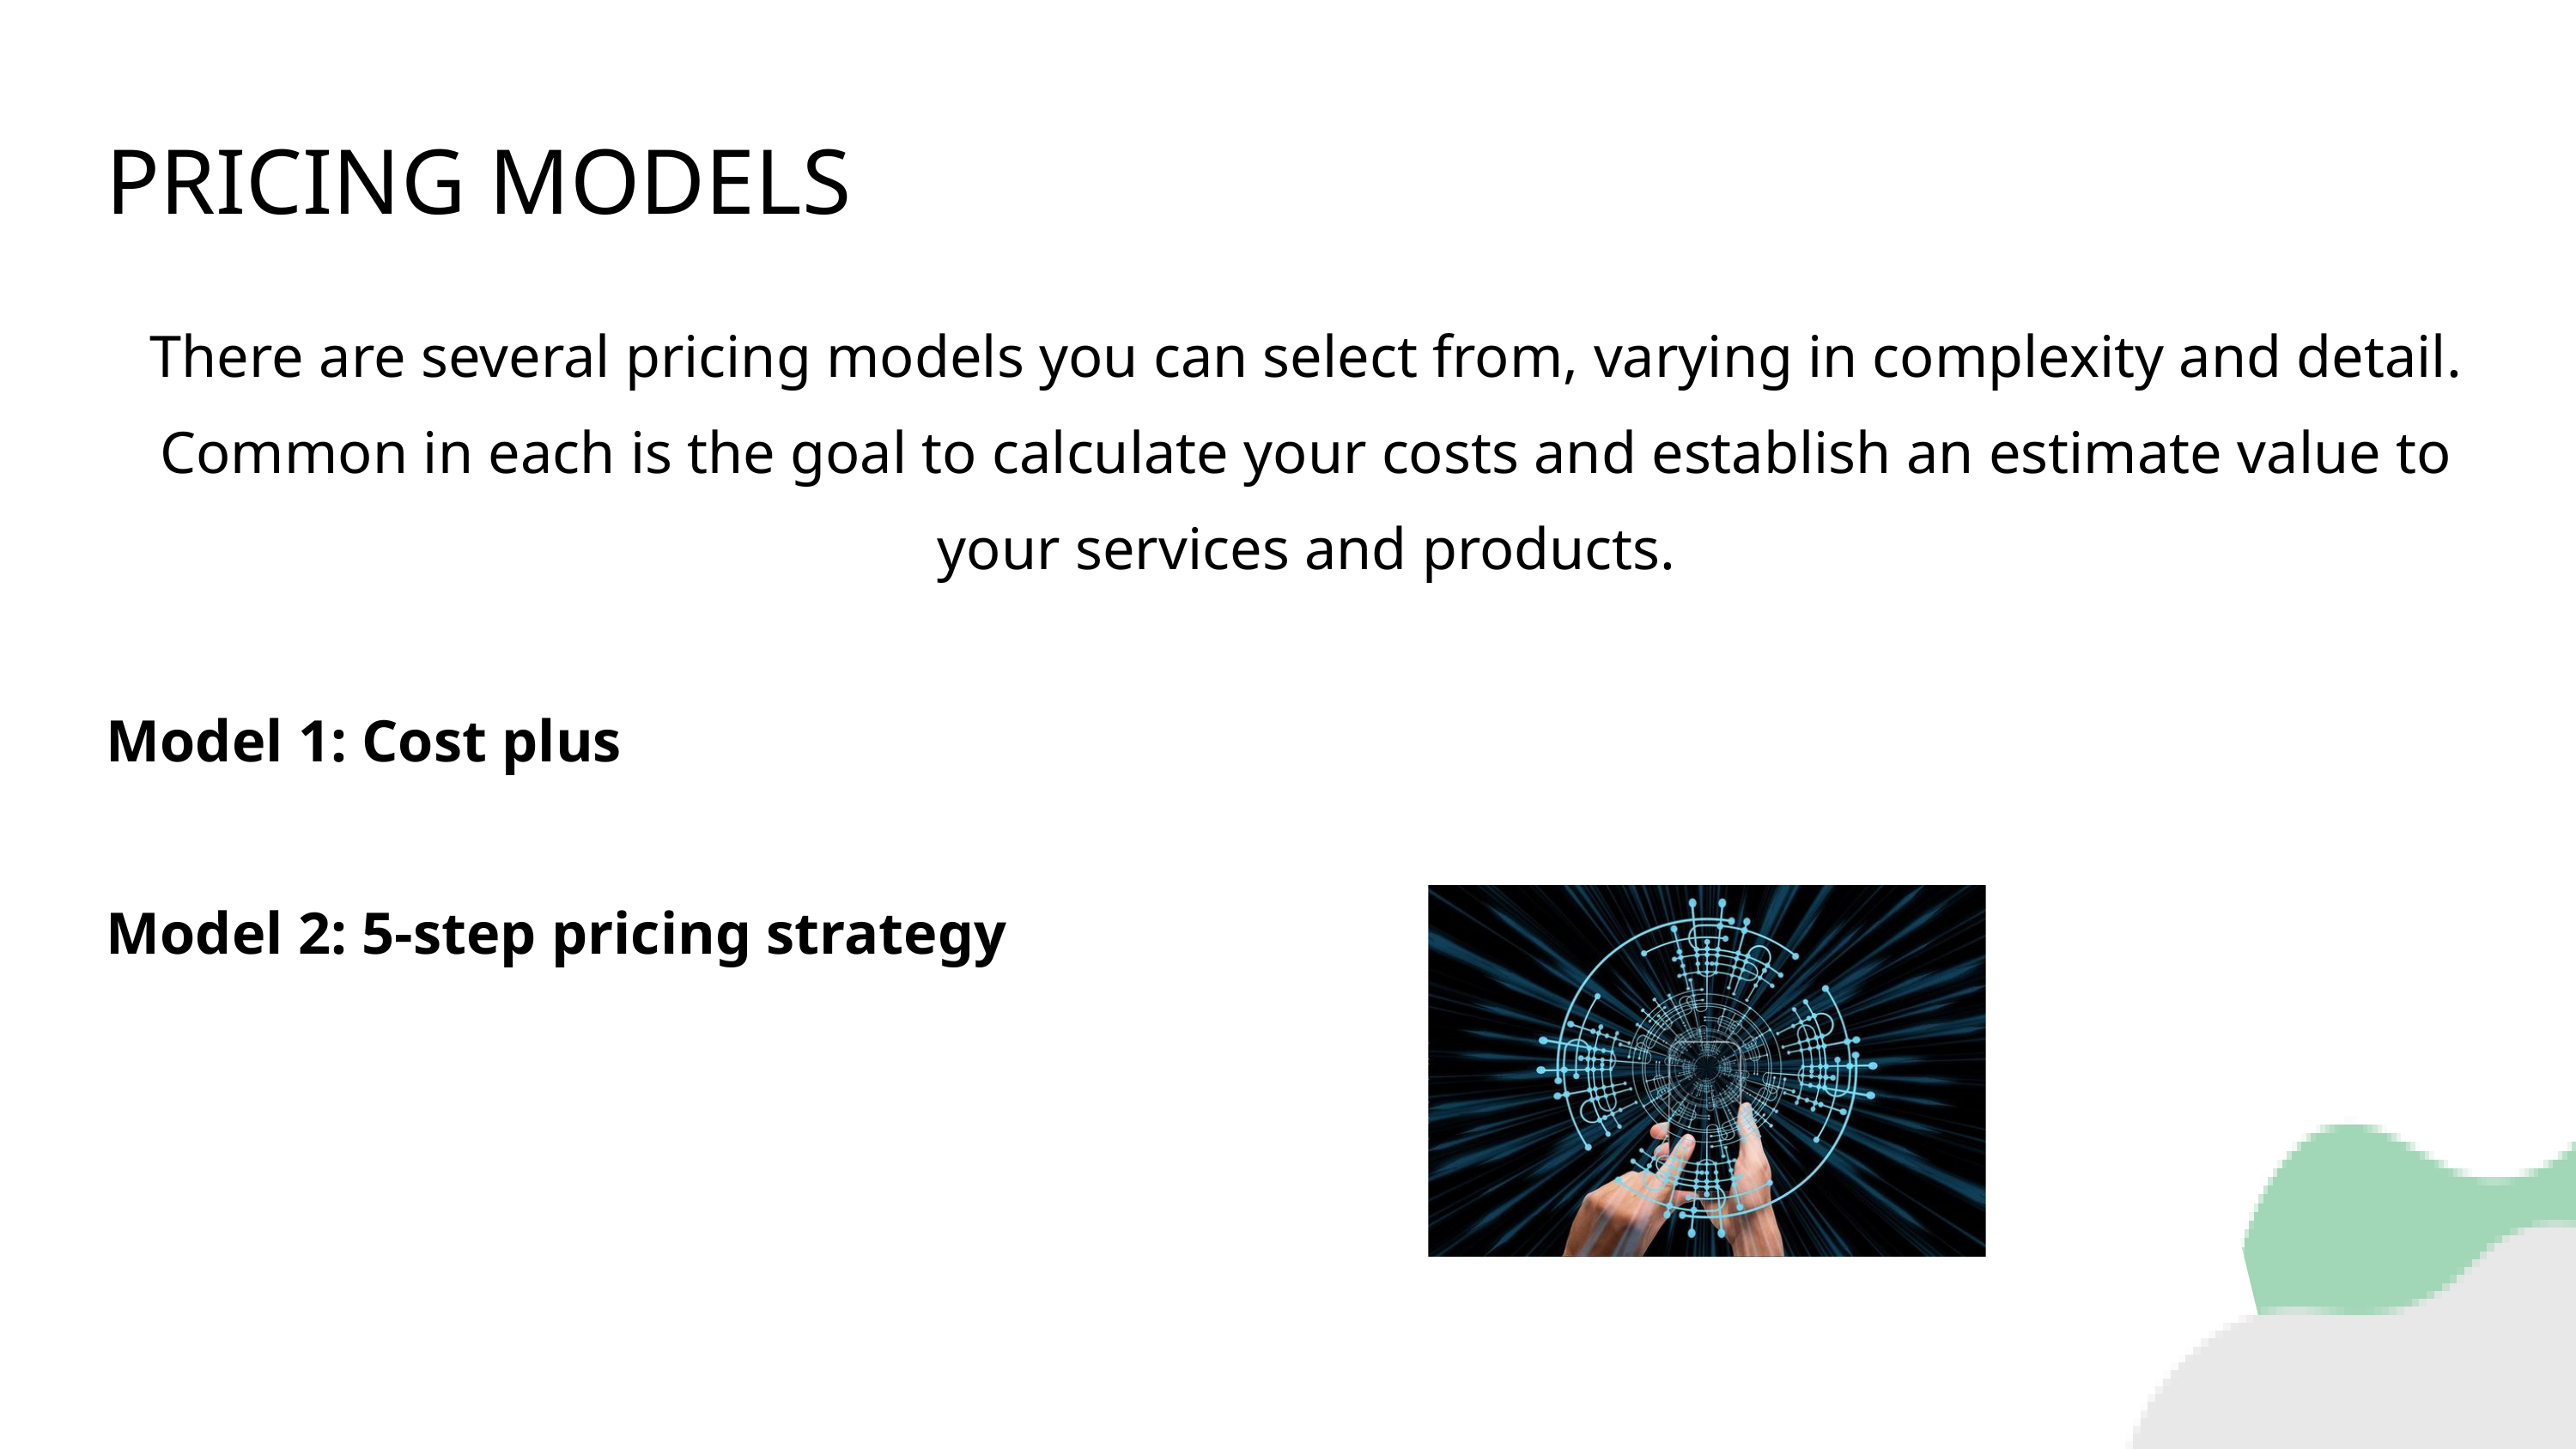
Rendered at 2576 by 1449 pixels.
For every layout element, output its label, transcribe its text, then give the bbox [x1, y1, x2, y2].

text_box [1428, 966, 1986, 1257]
text_box There are several pricing models you can select from, varying in complexity and detail. Common in each is the goal to calculate your costs and establish an estimate value to your services and products. Model 1: Cost plus Model 2: 5-step pricing strategy [106, 292, 2508, 966]
text_box [2111, 1212, 2576, 1449]
text_box PRICING MODELS [106, 82, 2432, 233]
text_box [2207, 1015, 2576, 1212]
